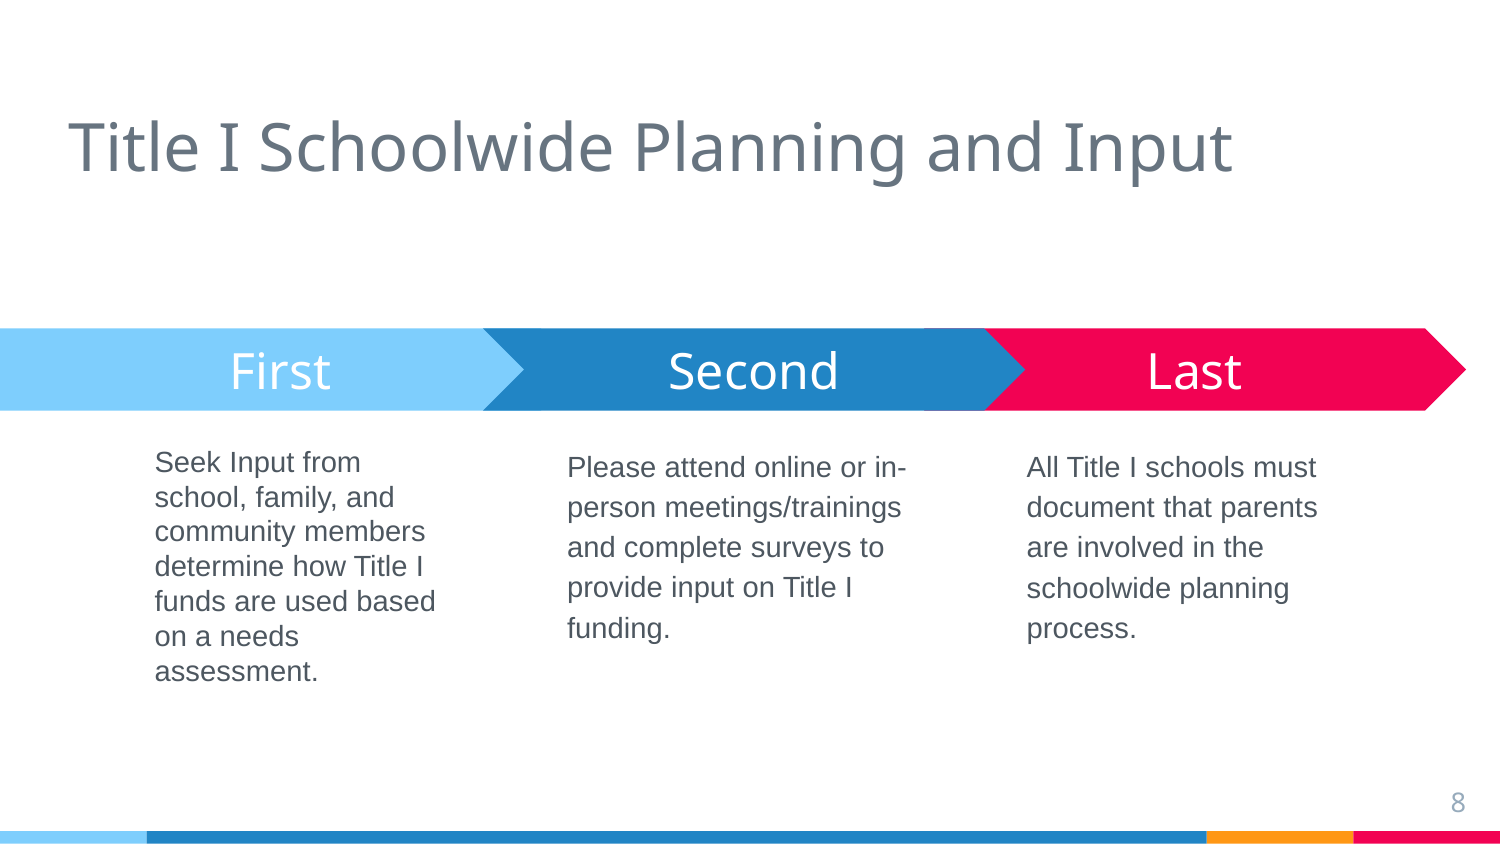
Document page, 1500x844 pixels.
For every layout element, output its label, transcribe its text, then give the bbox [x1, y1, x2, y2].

title Title I Schoolwide Planning and Input [53, 58, 1289, 200]
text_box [0, 328, 480, 758]
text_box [482, 328, 1026, 765]
slide_number 8 [1391, 770, 1482, 822]
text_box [1026, 328, 1467, 758]
